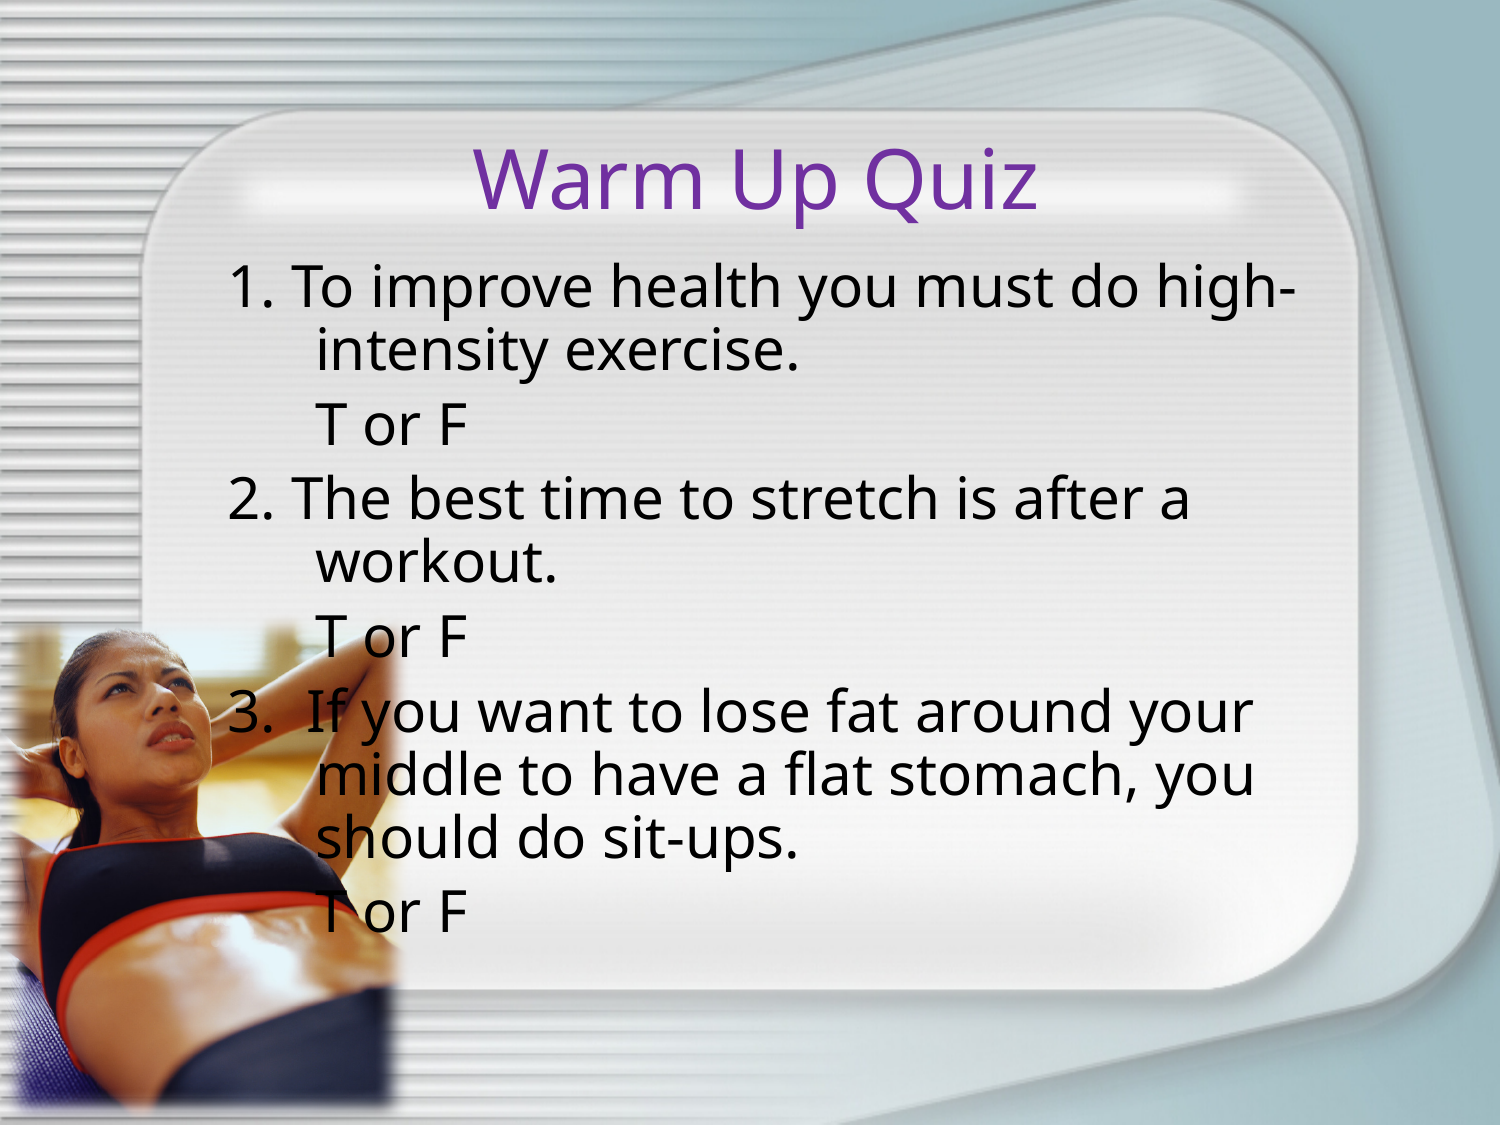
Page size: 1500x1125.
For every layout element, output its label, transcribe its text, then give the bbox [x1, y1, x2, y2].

title Warm Up Quiz [187, 87, 1326, 266]
picture [0, 0, 1500, 1125]
list 1. To improve health you must do high-intensity exercise. T or F 2. The best time to stretch is after a workout. T or F 3. If you want to lose fat around your middle to have a flat stomach, you should do sit-ups. T or F [212, 249, 1401, 926]
